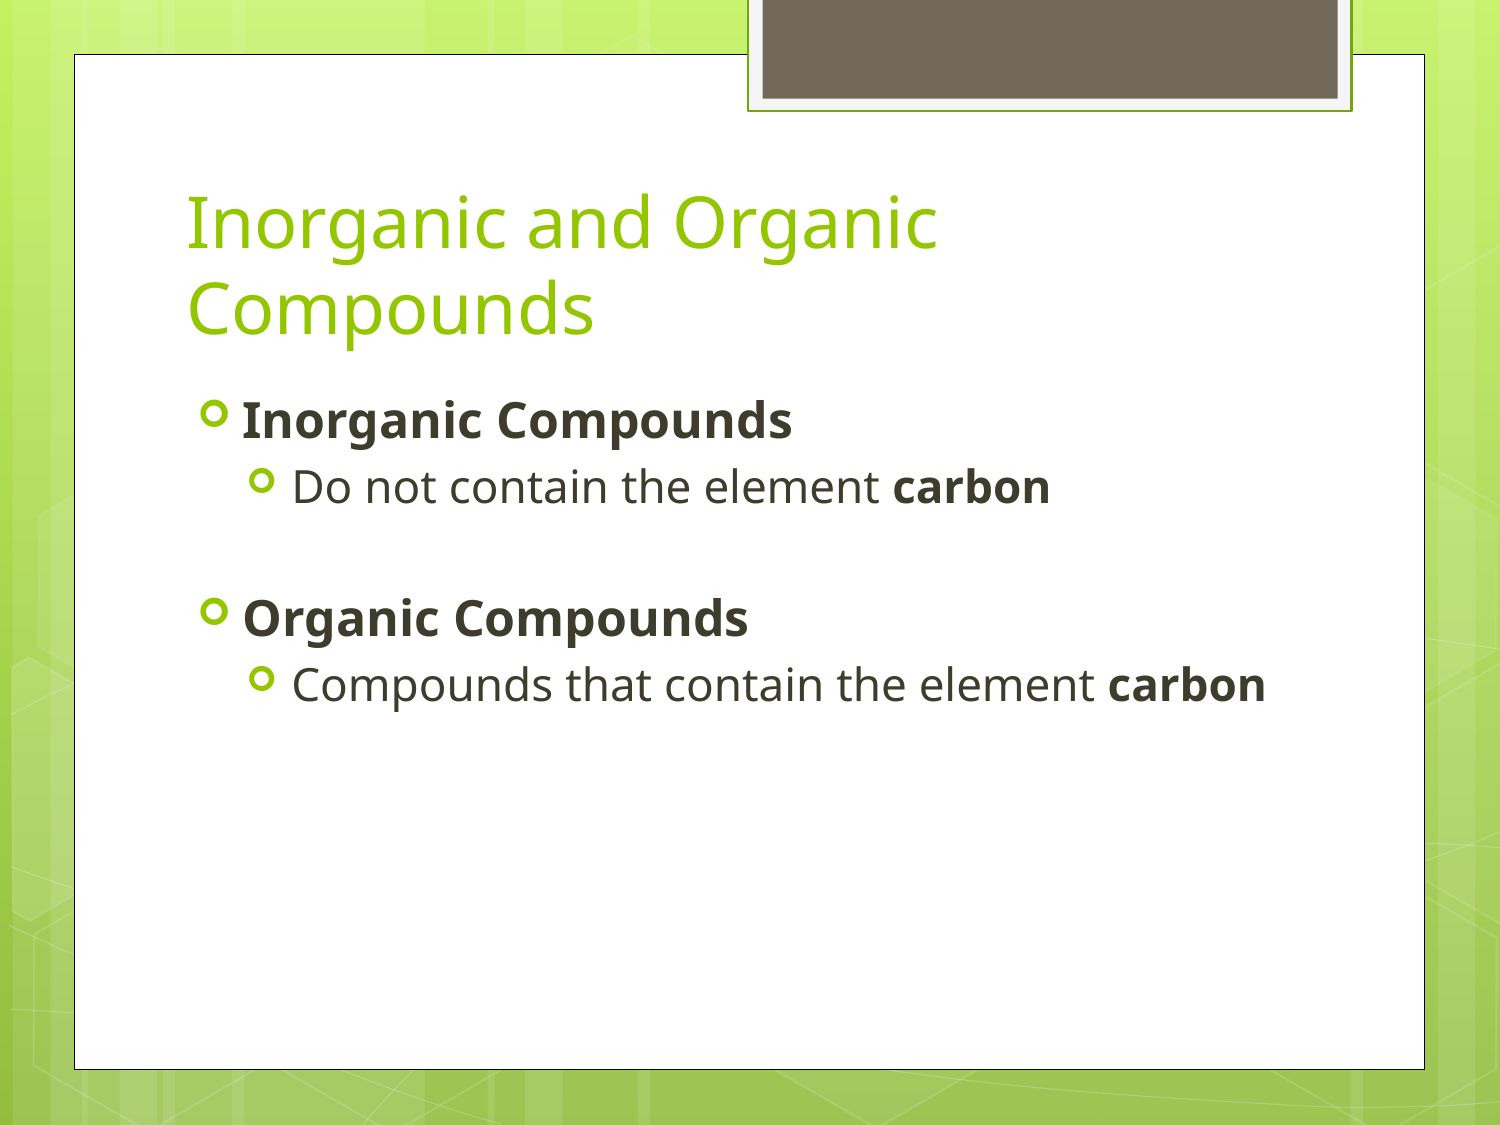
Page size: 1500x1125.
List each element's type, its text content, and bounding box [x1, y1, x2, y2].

list Inorganic Compounds Do not contain the element carbon Organic Compounds Compounds that contain the element carbon [171, 381, 1283, 957]
title Inorganic and Organic Compounds [171, 168, 1324, 357]
